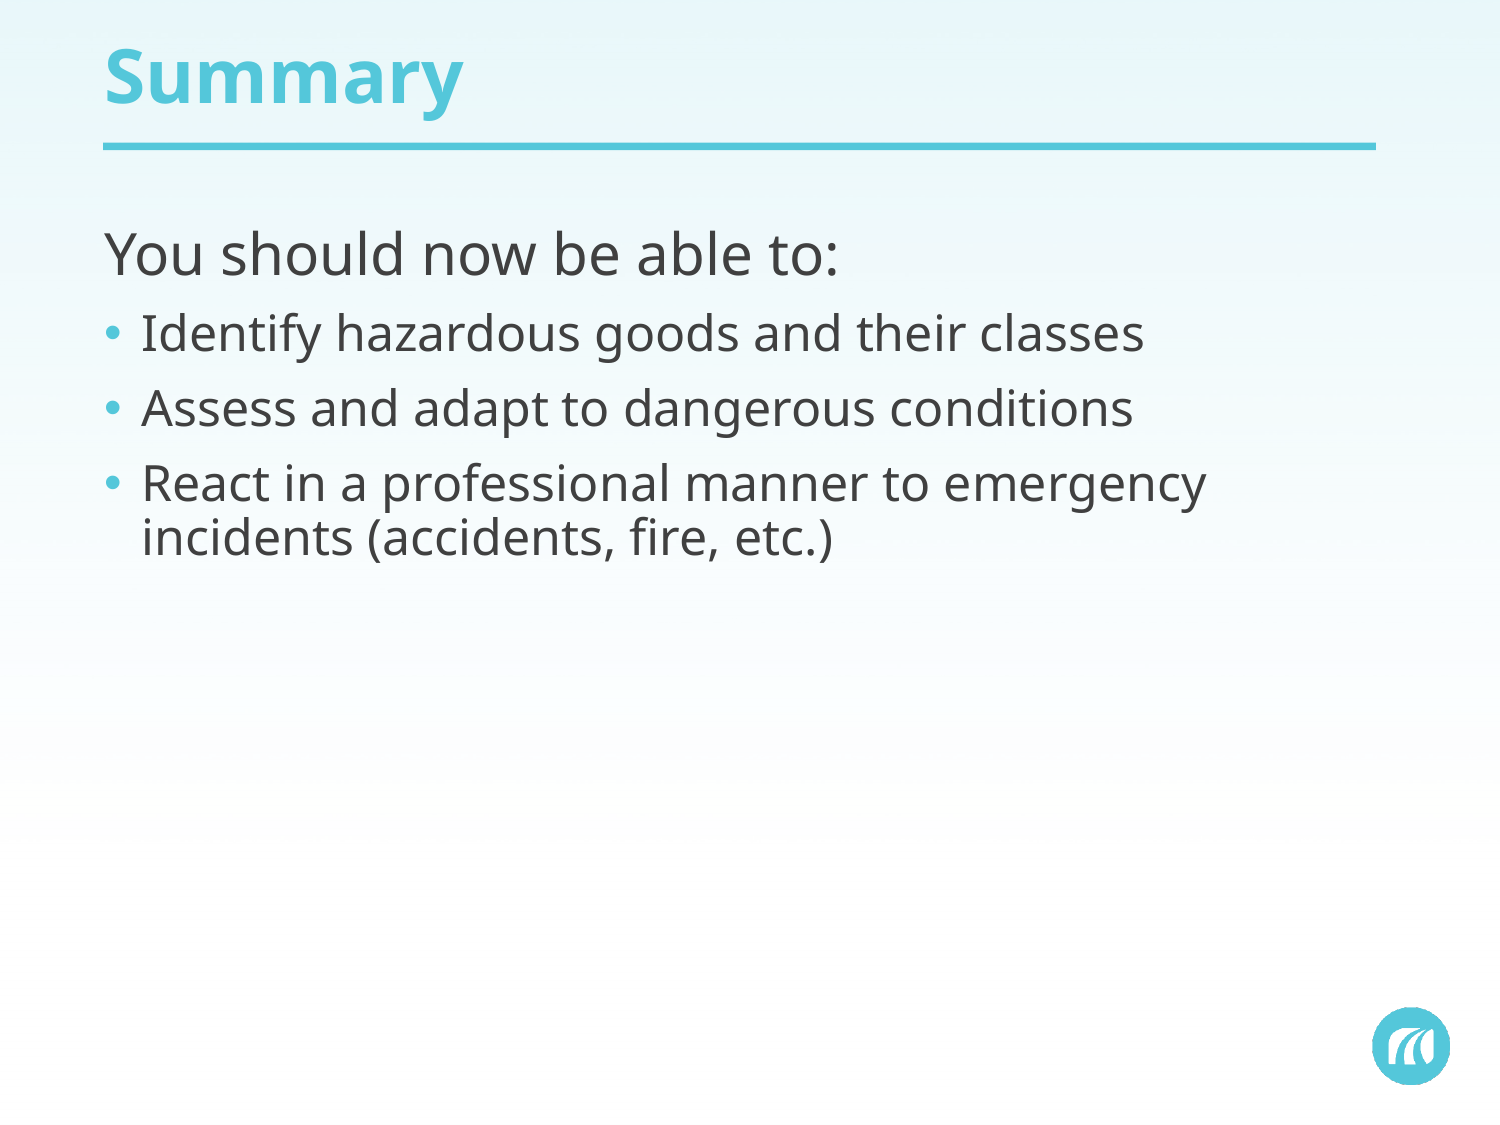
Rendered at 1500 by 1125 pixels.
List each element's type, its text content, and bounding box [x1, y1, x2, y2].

list You should now be able to: Identify hazardous goods and their classes Assess and adapt to dangerous conditions React in a professional manner to emergency incidents (accidents, fire, etc.) [89, 217, 1384, 1125]
picture [1384, 1005, 1452, 1087]
title Summary [89, 4, 1384, 154]
